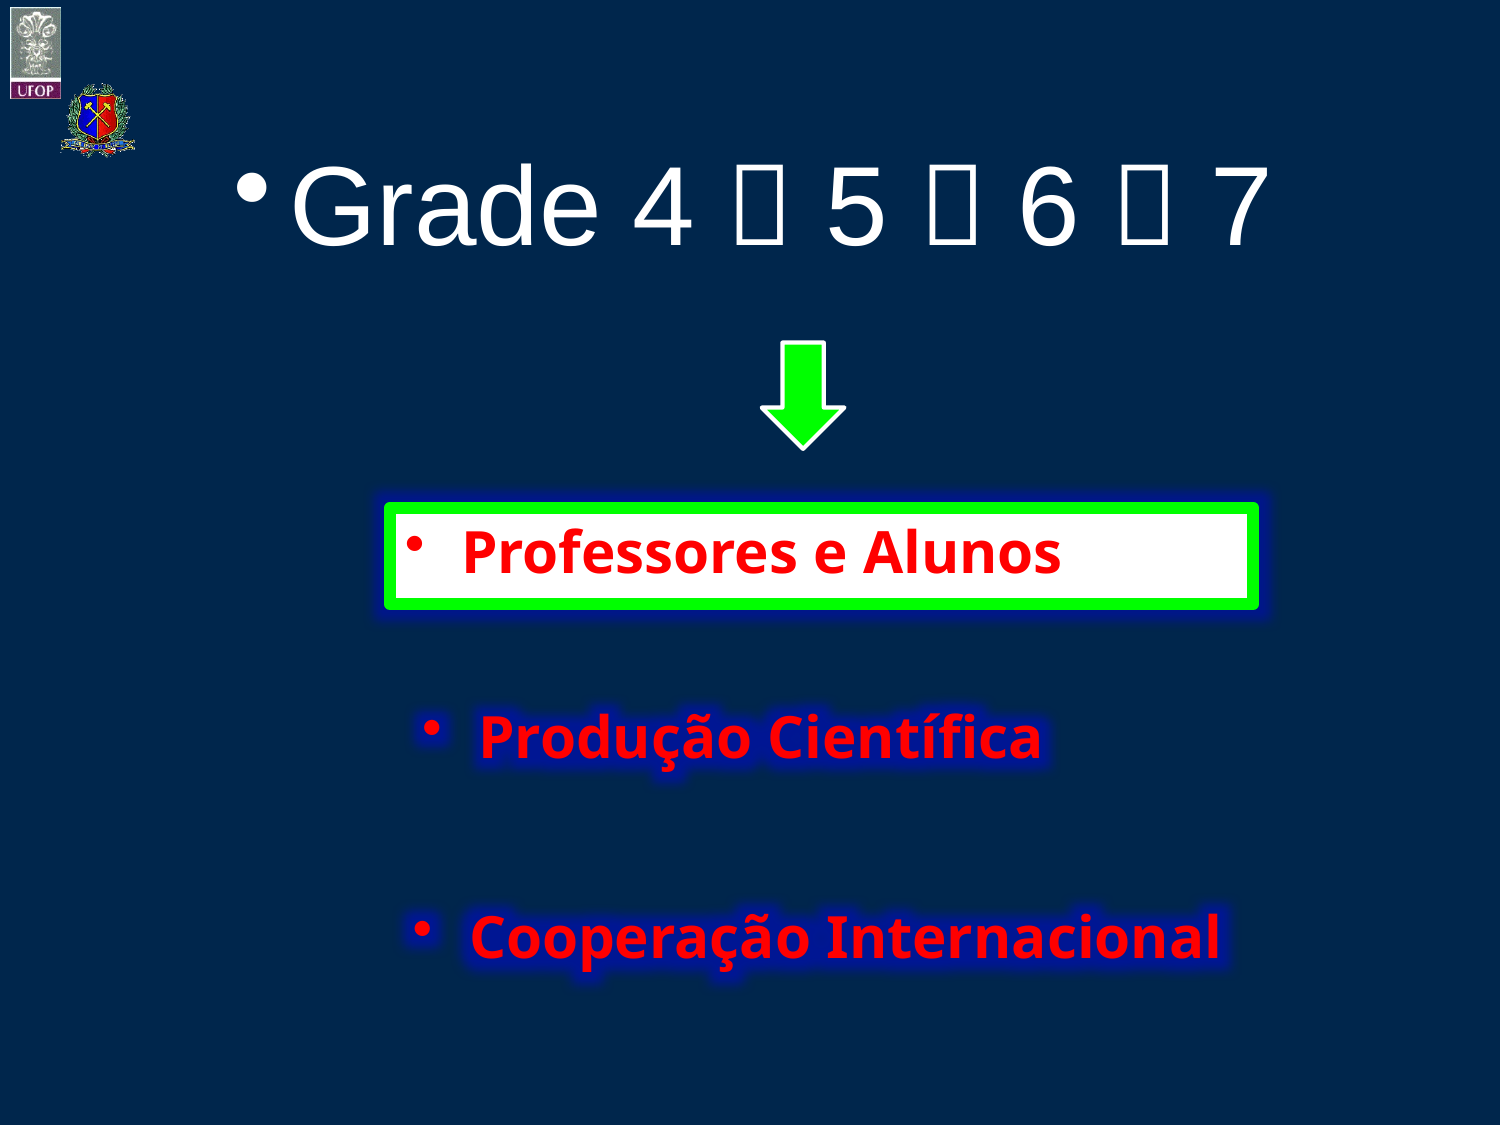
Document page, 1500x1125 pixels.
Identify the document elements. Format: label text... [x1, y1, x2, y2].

picture [10, 7, 136, 158]
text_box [389, 342, 1254, 605]
text_box Grade 4  5  6  7 [218, 125, 1459, 268]
